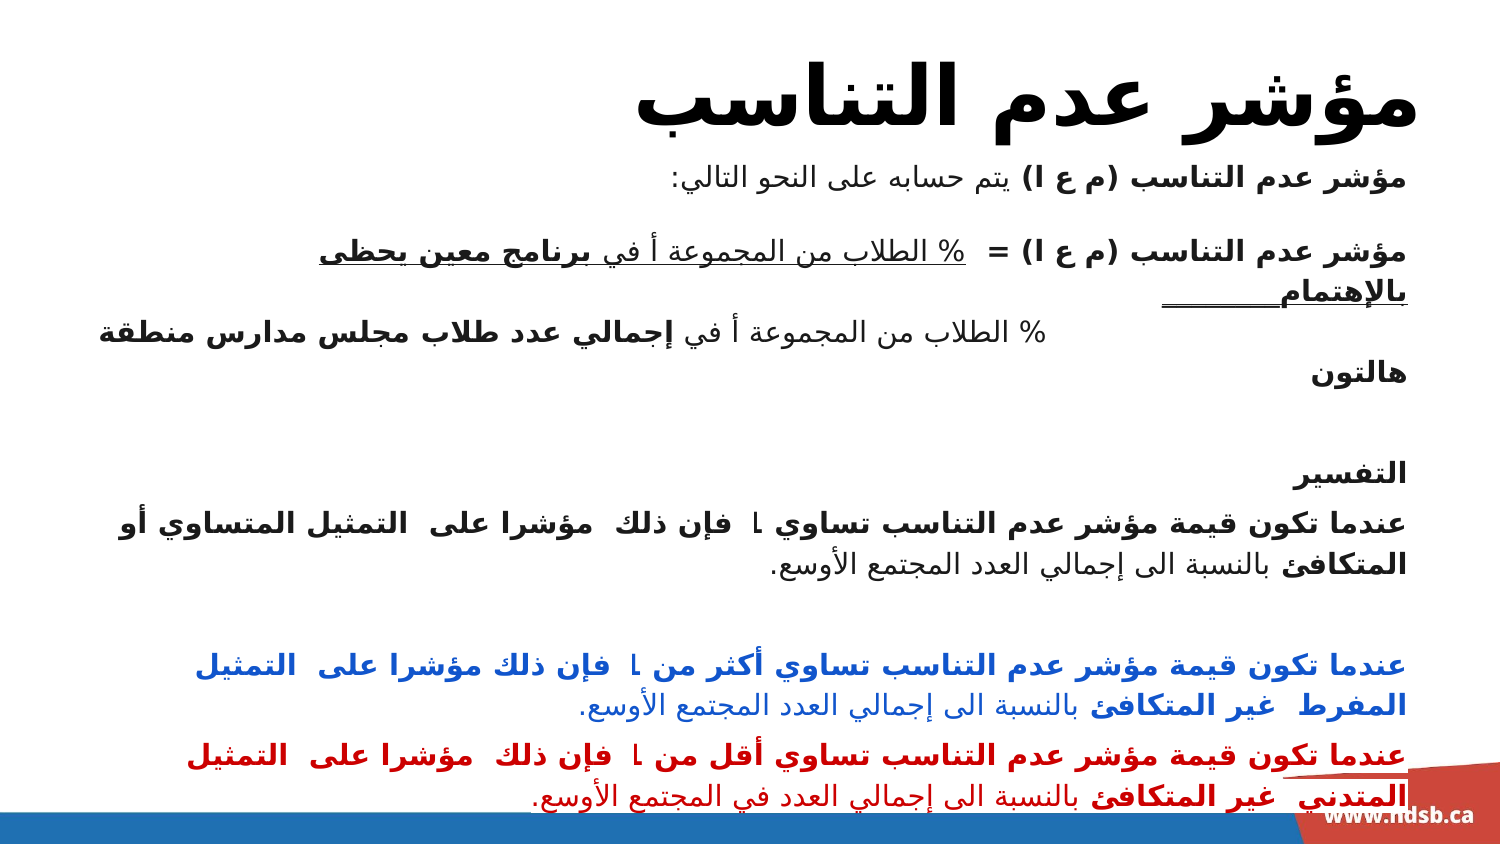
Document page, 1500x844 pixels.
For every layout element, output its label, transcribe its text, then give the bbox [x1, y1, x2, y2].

title مؤشر عدم التناسب [57, 56, 1438, 141]
picture [0, 762, 1500, 844]
text_box مؤشر عدم التناسب (م ع ا) يتم حسابه على النحو التالي: مؤشر عدم التناسب (م ع ا) = % الطلاب من المجموعة أ في برنامج معين يحظى بالإهتمام________ % الطلاب من المجموعة أ في إجمالي عدد طلاب مجلس مدارس منطقة هالتون التفسير عندما تكون قيمة مؤشر عدم التناسب تساوي 1 فإن ذلك مؤشرا على التمثيل المتساوي أو المتكافئ بالنسبة الى إجمالي العدد المجتمع الأوسع. عندما تكون قيمة مؤشر عدم التناسب تساوي أكثر من 1 فإن ذلك مؤشرا على التمثيل المفرط غير المتكافئ بالنسبة الى إجمالي العدد المجتمع الأوسع. عندما تكون قيمة مؤشر عدم التناسب تساوي أقل من 1 فإن ذلك مؤشرا على التمثيل المتدني غير المتكافئ بالنسبة الى إجمالي العدد في المجتمع الأوسع. [65, 141, 1423, 827]
